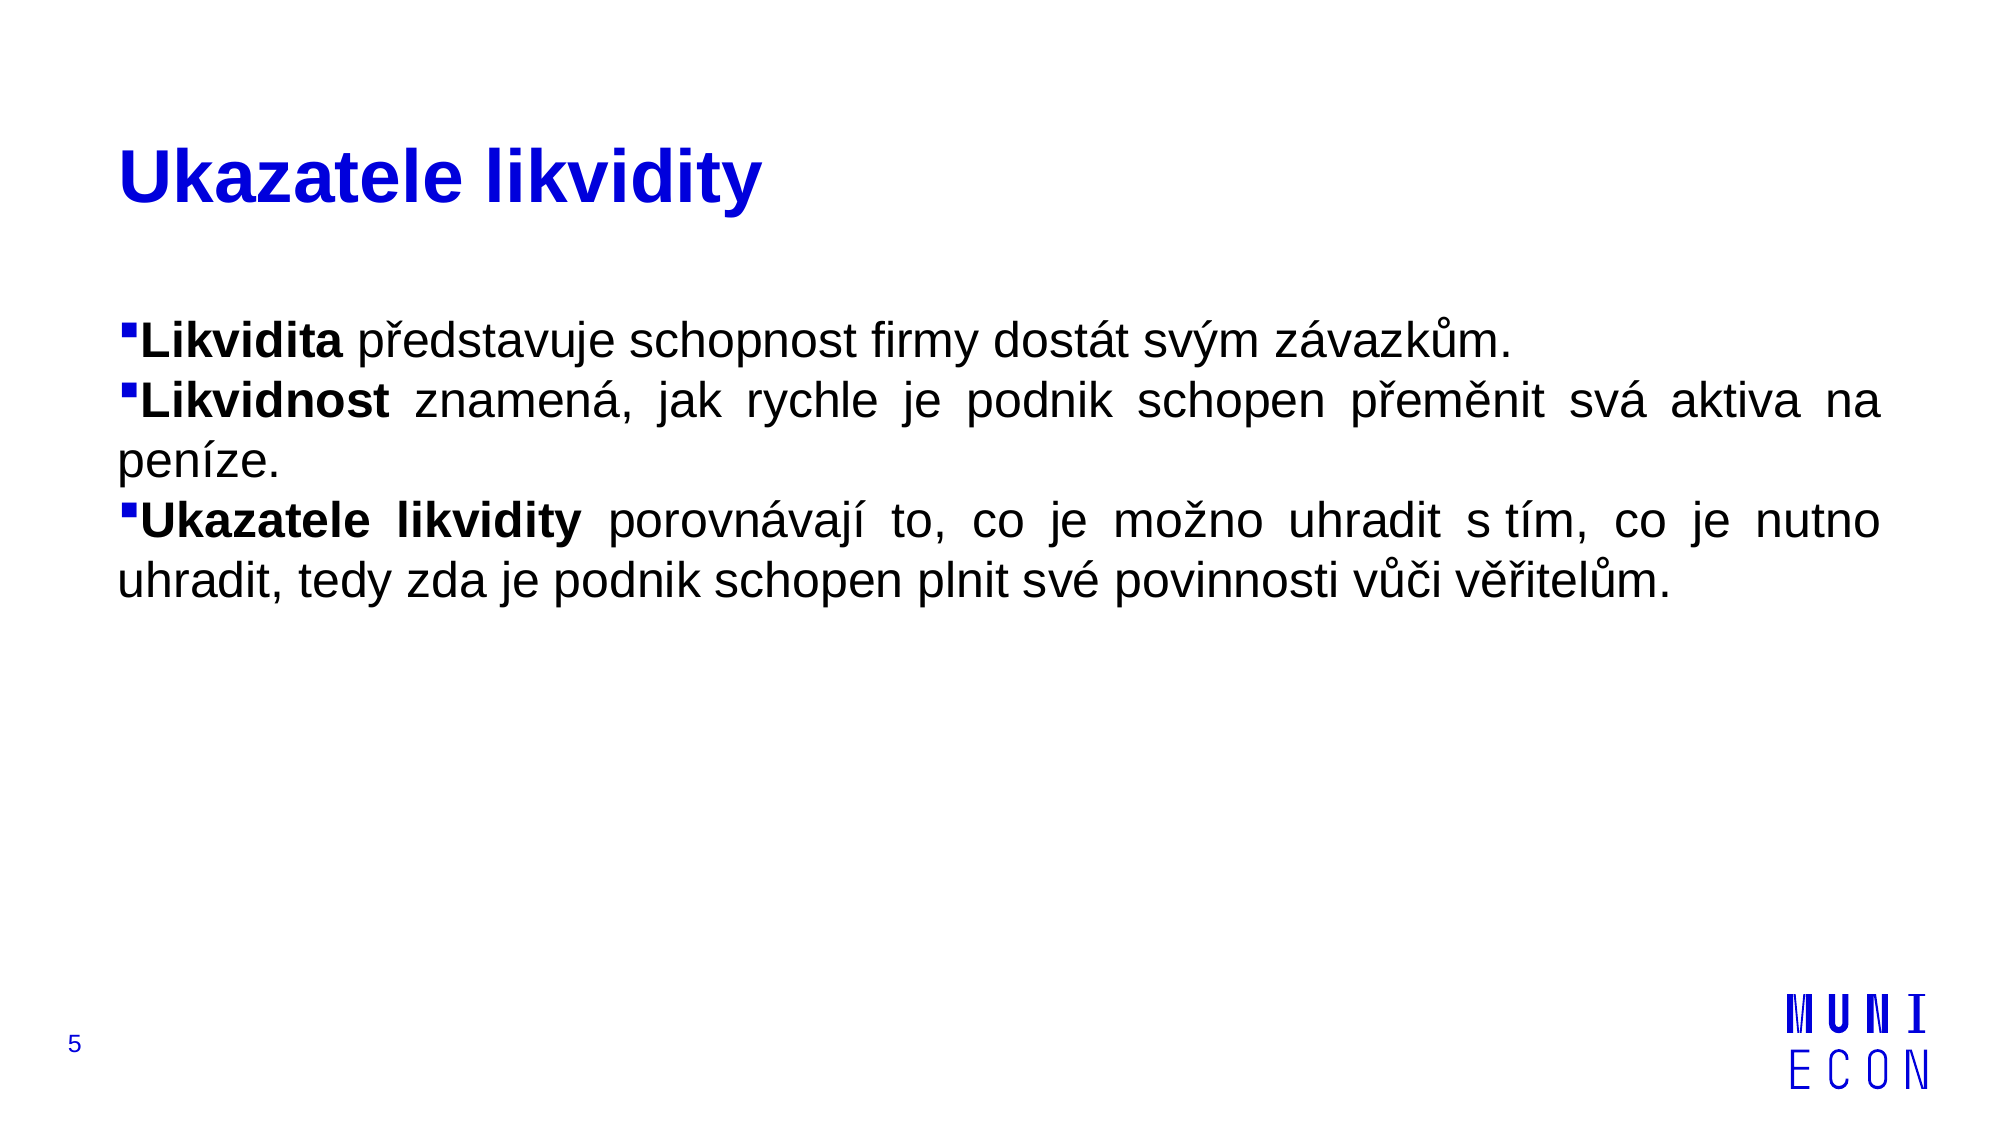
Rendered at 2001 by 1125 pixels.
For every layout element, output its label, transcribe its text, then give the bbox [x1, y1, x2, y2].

list Likvidita představuje schopnost firmy dostát svým závazkům. Likvidnost znamená, jak rychle je podnik schopen přeměnit svá aktiva na peníze. Ukazatele likvidity porovnávají to, co je možno uhradit s tím, co je nutno uhradit, tedy zda je podnik schopen plnit své povinnosti vůči věřitelům. [117, 307, 1882, 957]
title Ukazatele likvidity [118, 118, 1883, 193]
slide_number 5 [67, 1021, 110, 1063]
